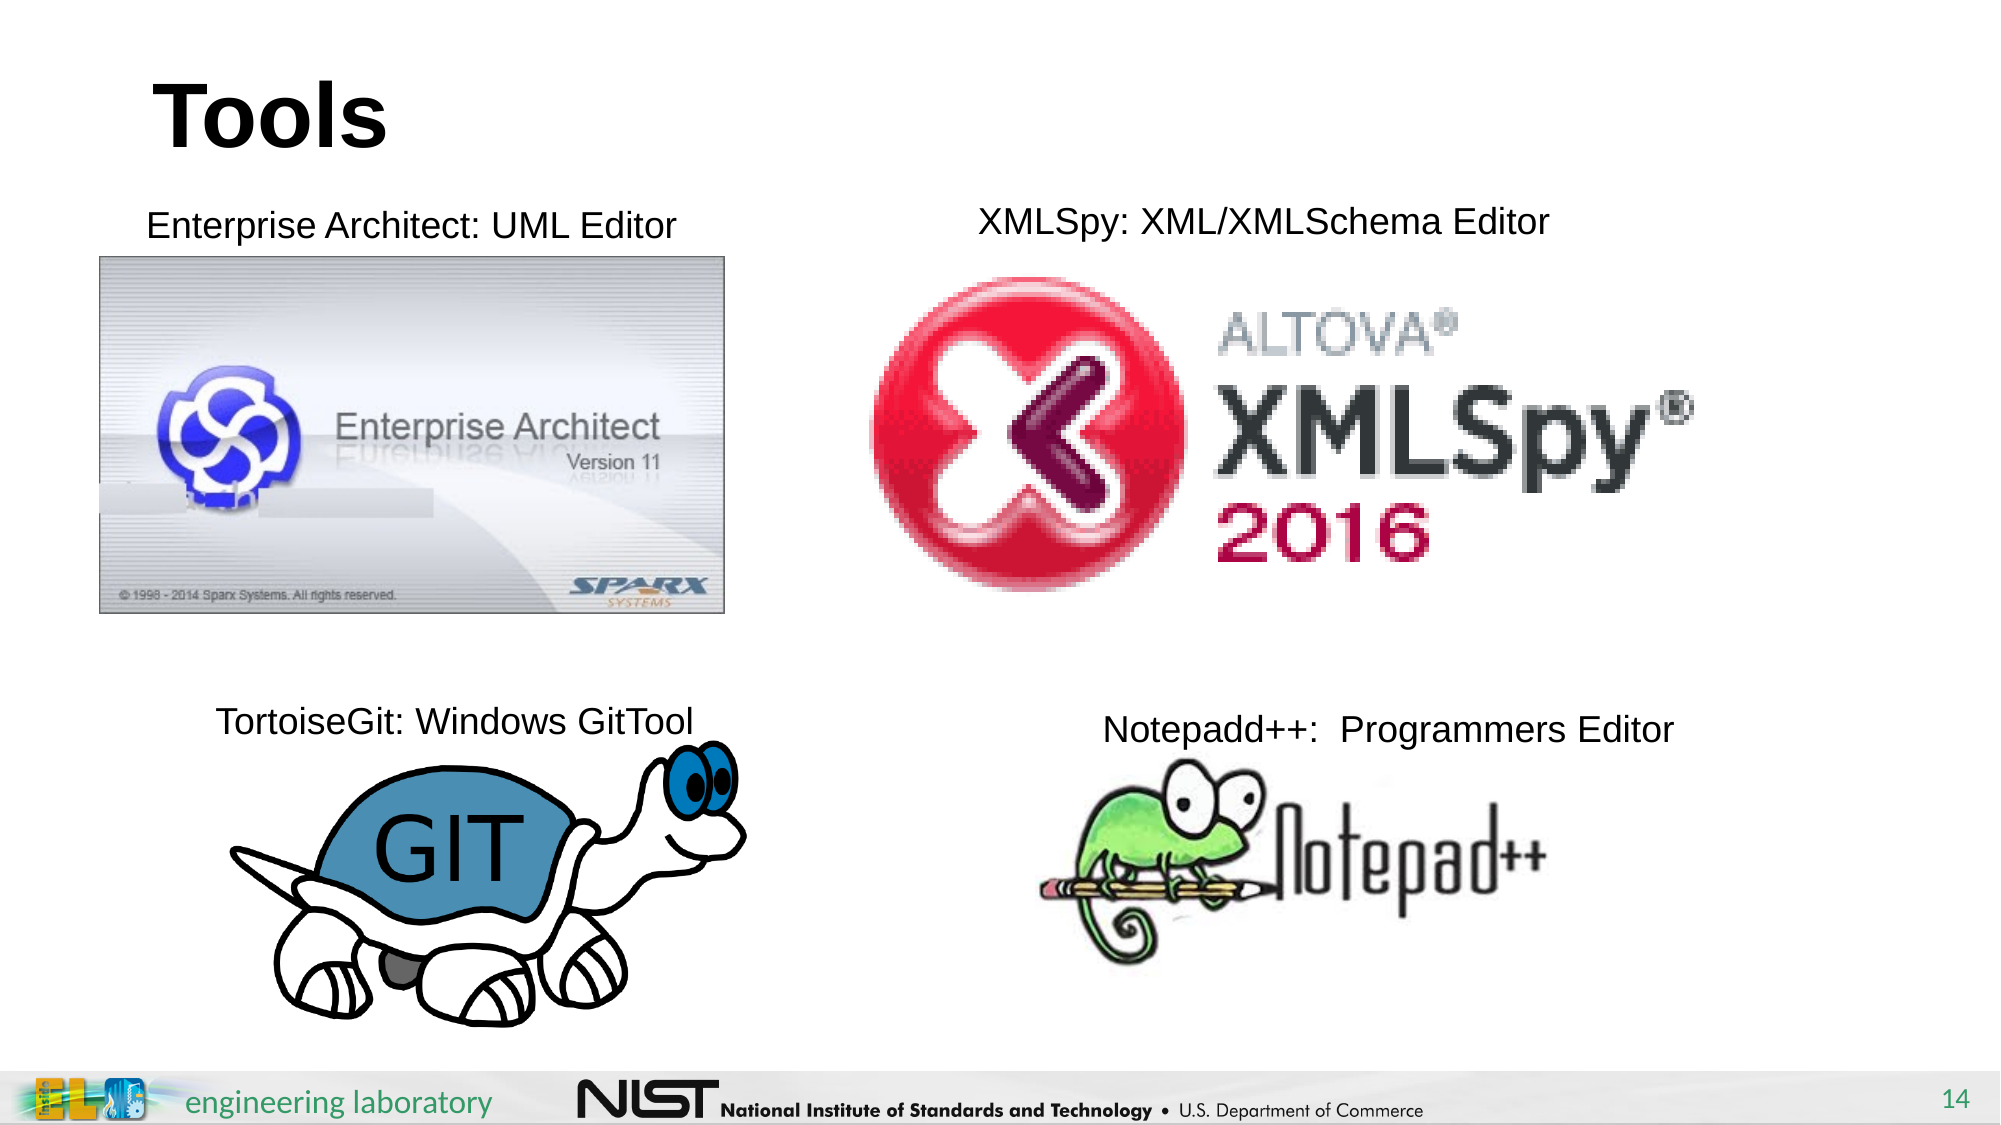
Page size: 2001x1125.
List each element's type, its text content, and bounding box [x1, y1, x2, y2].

text_box Notepadd++: Programmers Editor [1087, 697, 1690, 758]
text_box XMLSpy: XML/XMLSchema Editor [963, 189, 1566, 250]
picture [865, 273, 1719, 598]
picture [572, 1077, 1428, 1123]
title Tools [137, 59, 1863, 177]
picture [99, 256, 725, 614]
slide_number 14 [1876, 1077, 1971, 1116]
picture [11, 1075, 237, 1121]
picture [1035, 750, 1549, 992]
text_box Enterprise Architect: UML Editor [131, 193, 693, 254]
picture [222, 727, 759, 1038]
text_box TortoiseGit: Windows GitTool [200, 689, 710, 750]
